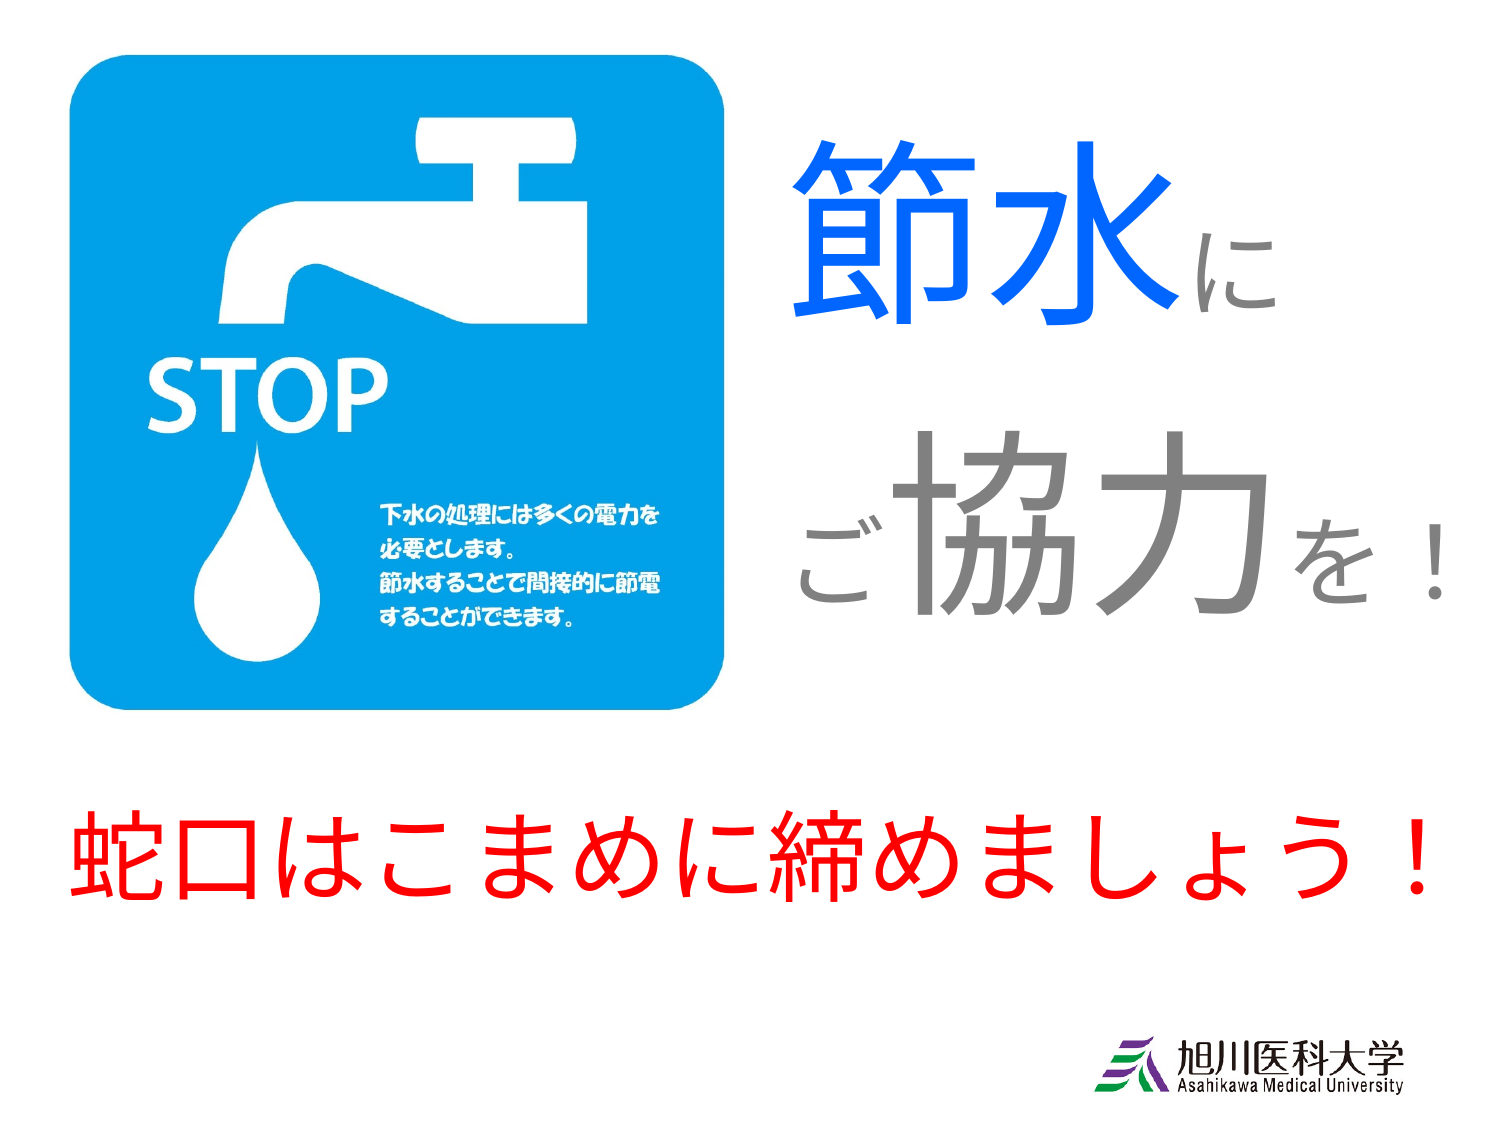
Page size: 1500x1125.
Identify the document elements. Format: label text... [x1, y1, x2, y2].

picture [1092, 1033, 1406, 1097]
picture [0, 0, 796, 1125]
text_box 節水に ご協力を！ [801, 101, 1500, 647]
text_box 蛇口はこまめに締めましょう！ [801, 786, 1483, 922]
